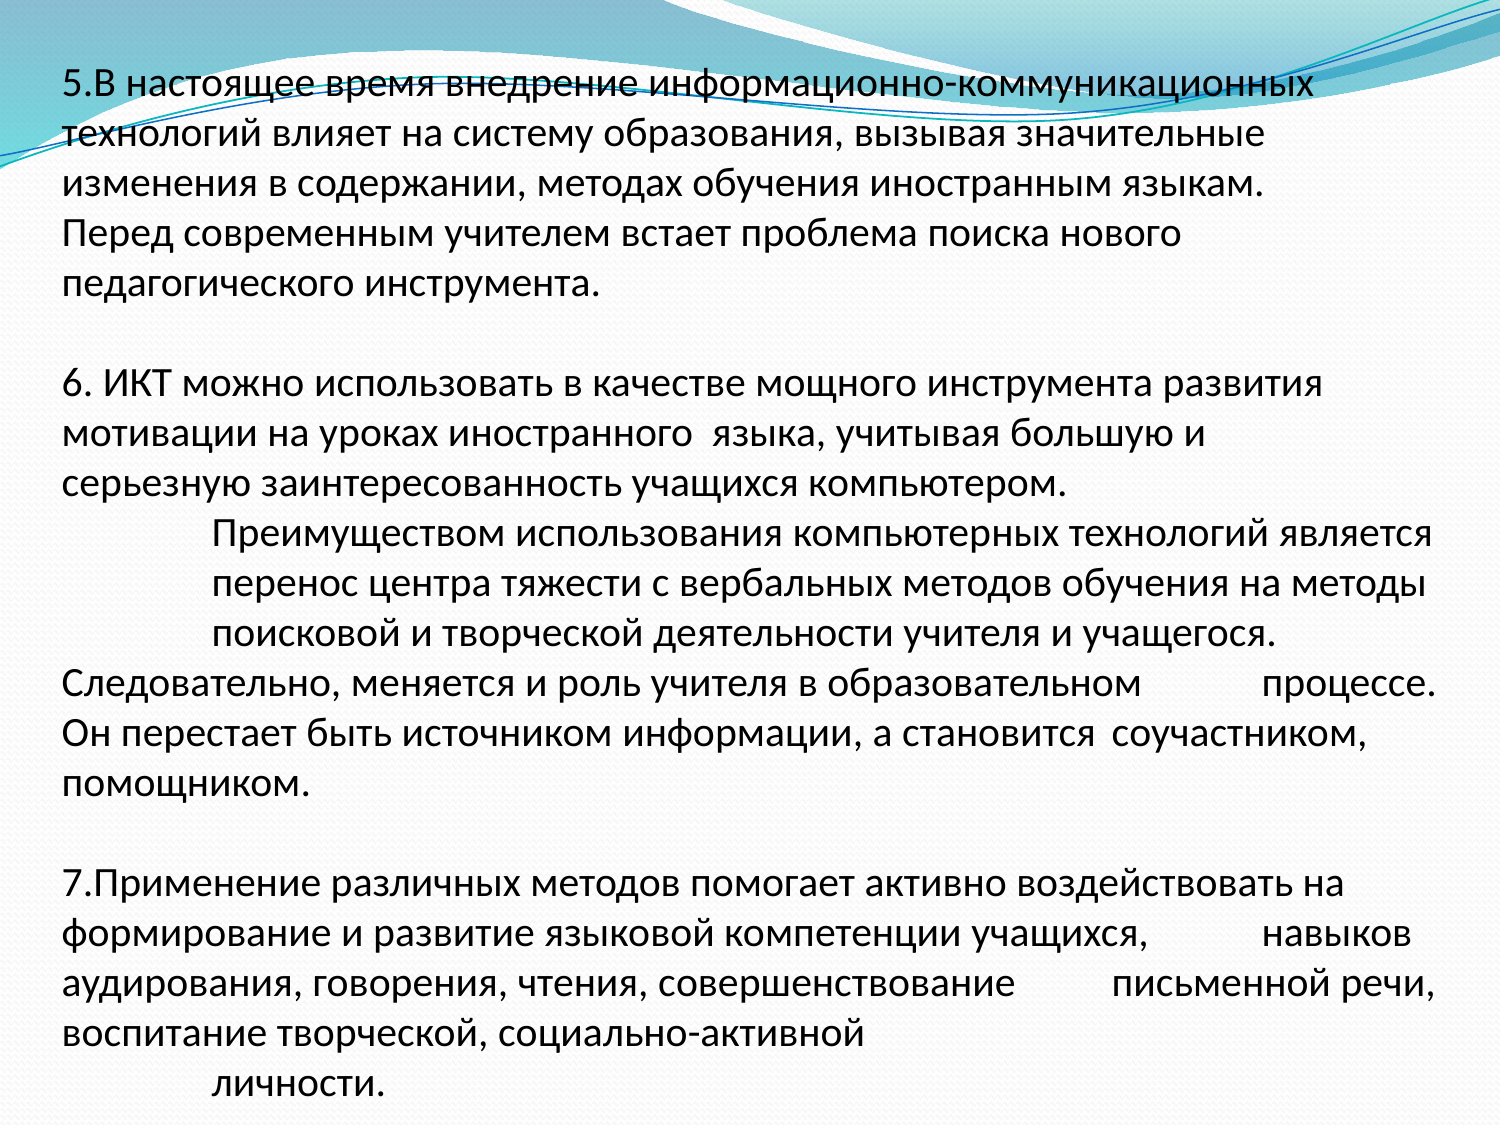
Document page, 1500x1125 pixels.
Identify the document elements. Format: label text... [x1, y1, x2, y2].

text_box 5.В настоящее время внедрение информационно-коммуникационных технологий влияет на систему образования, вызывая значительные изменения в содержании, методах обучения иностранным языкам. Перед современным учителем встает проблема поиска нового педагогического инструмента. 6. ИКТ можно использовать в качестве мощного инструмента развития мотивации на уроках иностранного языка, учитывая большую и серьезную заинтересованность учащихся компьютером. Преимуществом использования компьютерных технологий является перенос центра тяжести с вербальных методов обучения на методы поисковой и творческой деятельности учителя и учащегося. Следовательно, меняется и роль учителя в образовательном процессе. Он перестает быть источником информации, а становится соучастником, помощником. 7.Применение различных методов помогает активно воздействовать на формирование и развитие языковой компетенции учащихся, навыков аудирования, говорения, чтения, совершенствование письменной речи, воспитание творческой, социально-активной личности. [46, 46, 1465, 1113]
